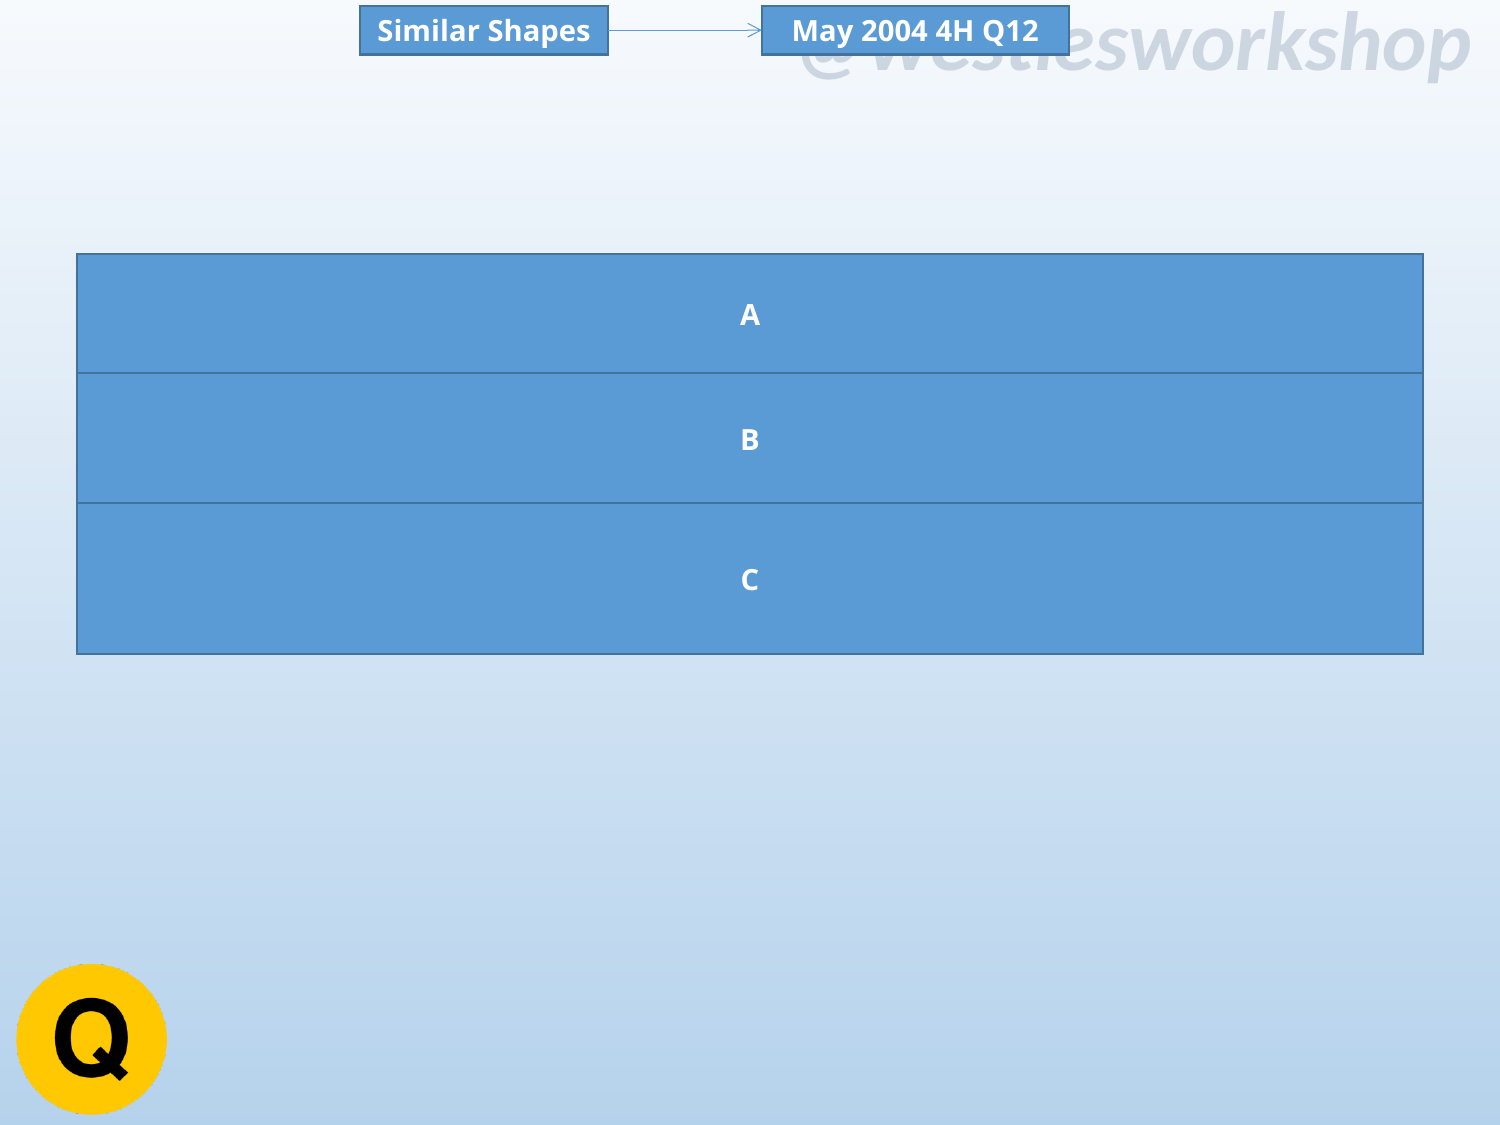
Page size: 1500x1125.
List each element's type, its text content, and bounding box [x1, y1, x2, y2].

picture [76, 254, 1424, 655]
text_box May 2004 4H Q12 [761, 5, 1070, 56]
text_box Similar Shapes [359, 5, 609, 56]
picture [0, 940, 191, 1125]
